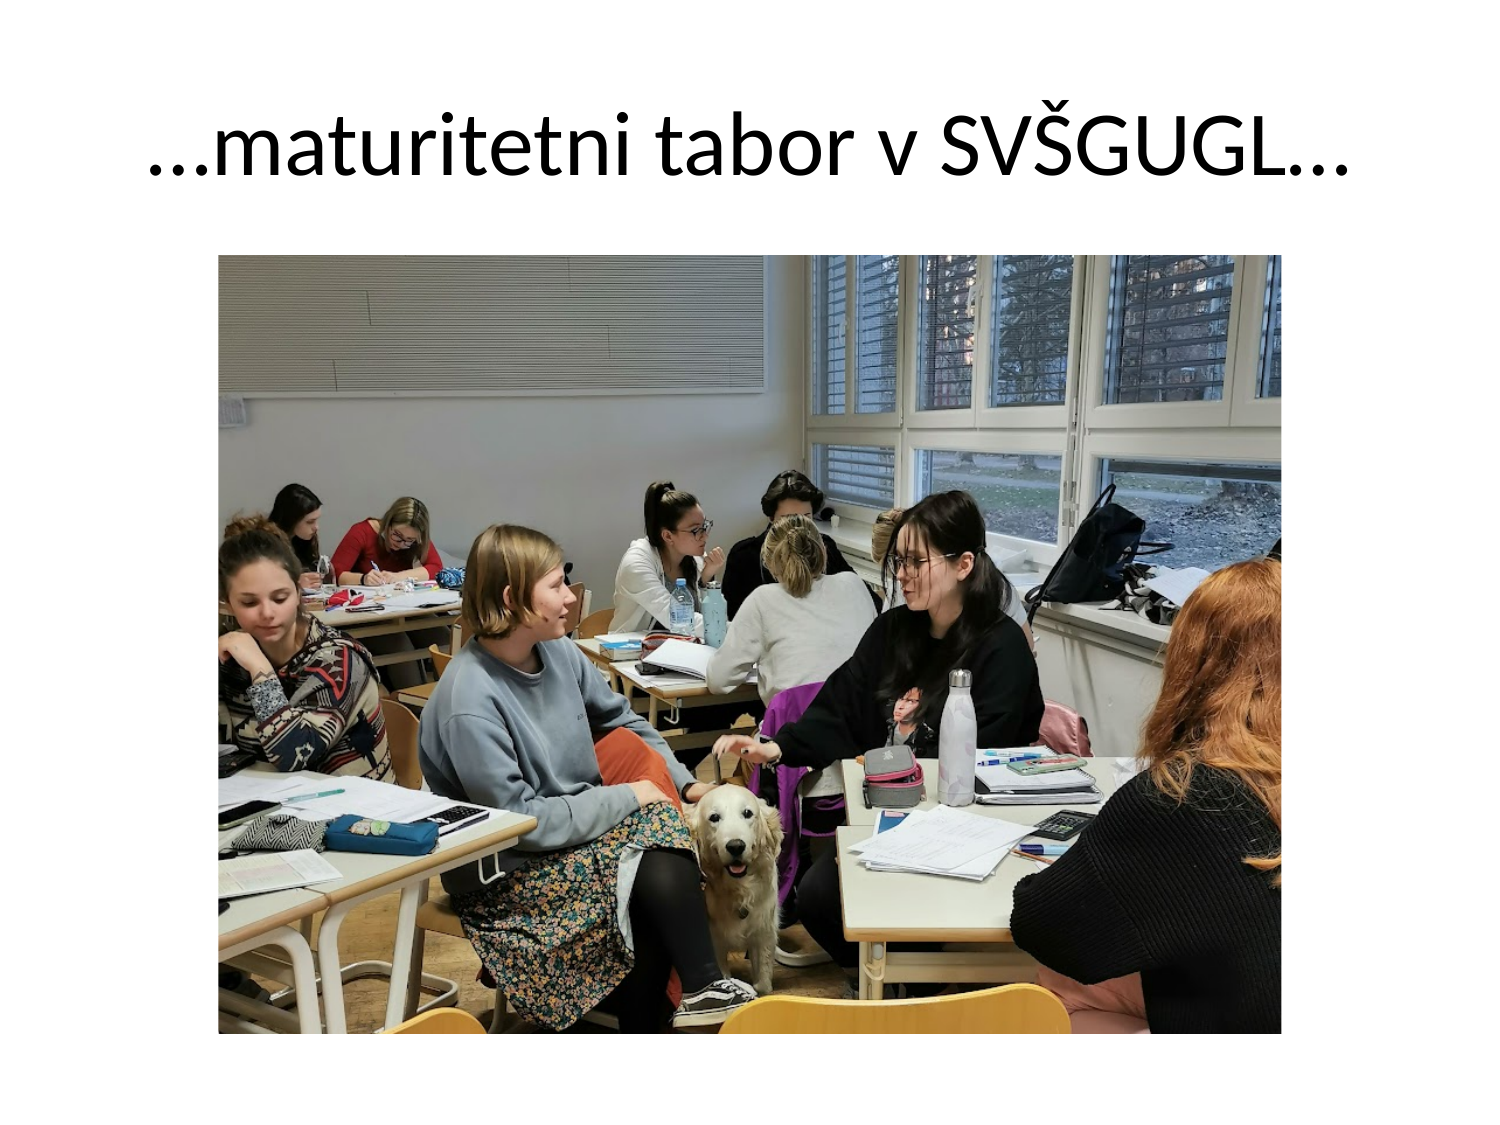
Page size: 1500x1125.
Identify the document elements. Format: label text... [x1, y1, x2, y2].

title …maturitetni tabor v SVŠGUGL… [75, 45, 1425, 233]
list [218, 255, 1282, 1034]
